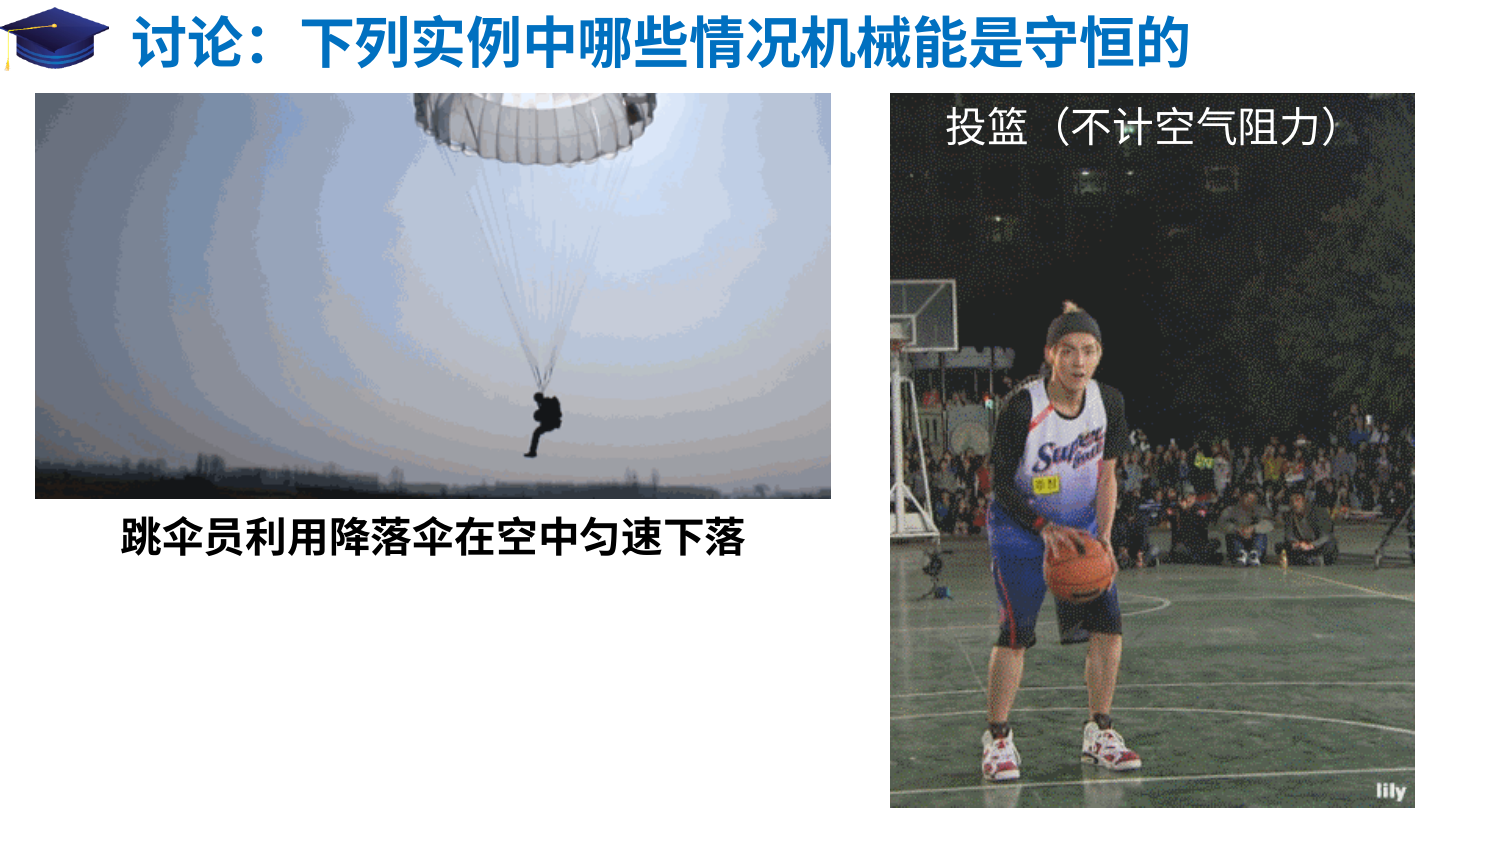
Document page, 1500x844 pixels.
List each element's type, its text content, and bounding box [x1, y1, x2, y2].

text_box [890, 93, 1415, 809]
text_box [34, 93, 831, 570]
title 讨论：下列实例中哪些情况机械能是守恒的 [117, 0, 1442, 82]
picture [0, 7, 109, 71]
